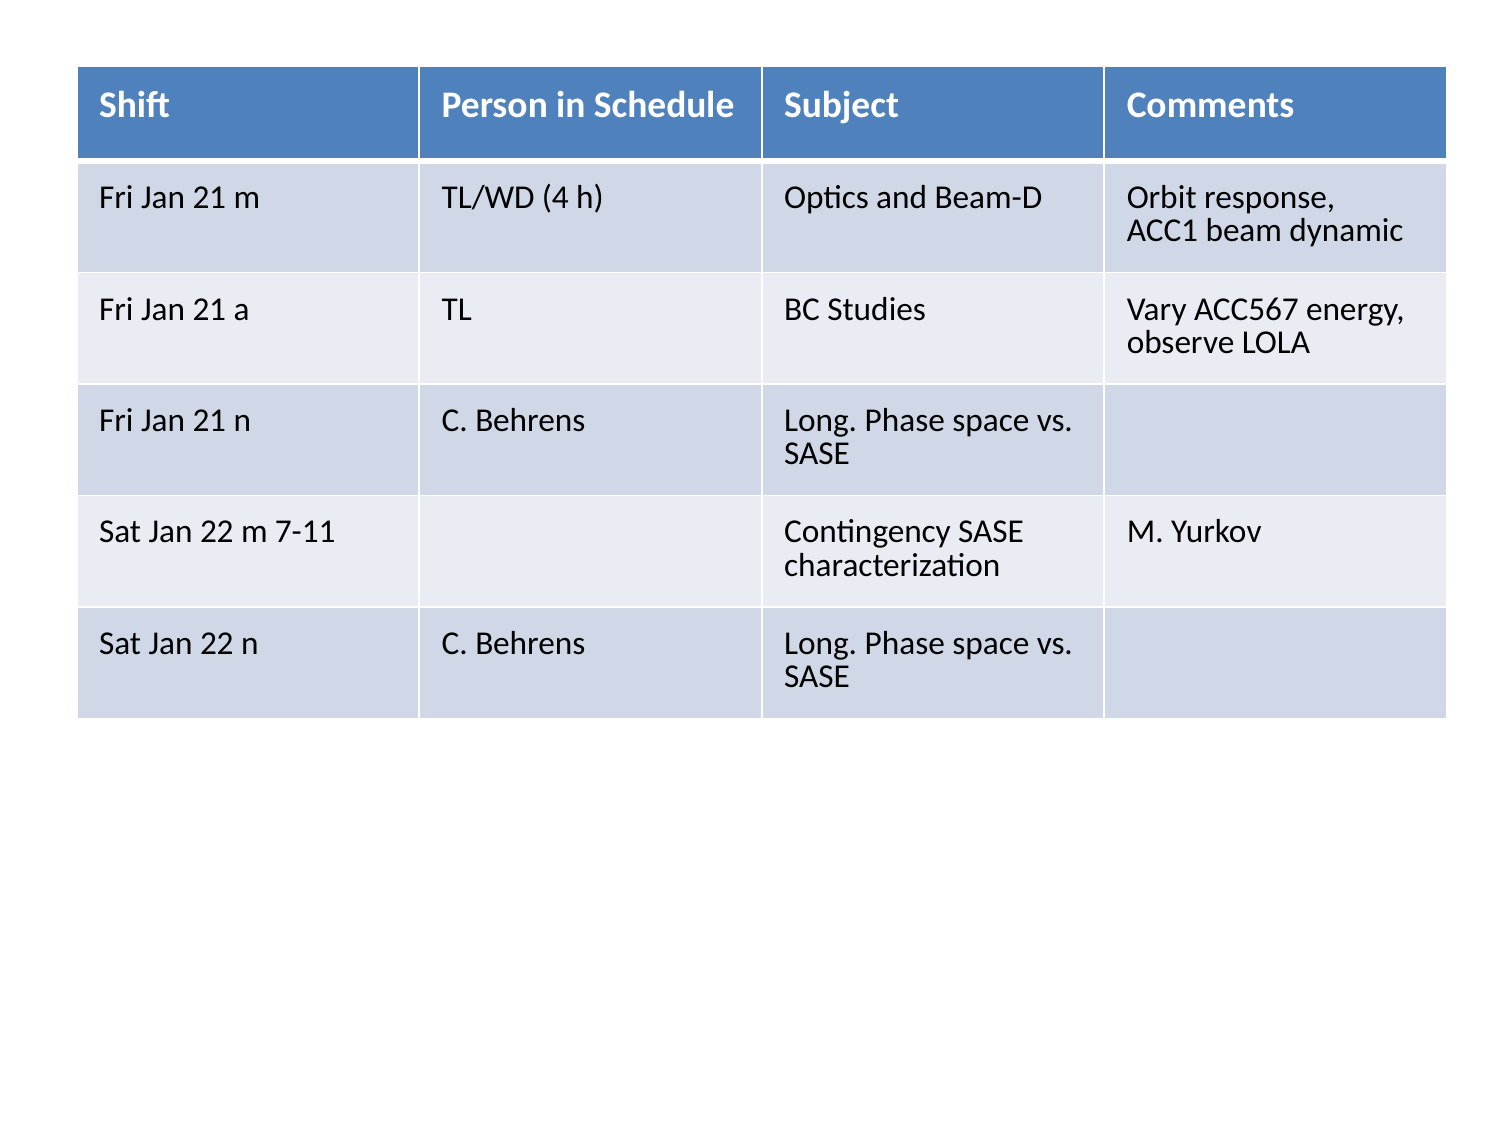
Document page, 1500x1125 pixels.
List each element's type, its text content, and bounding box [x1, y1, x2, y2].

table_cell Fri Jan 21 n [78, 385, 418, 495]
table_cell Orbit response, ACC1 beam dynamic [1105, 164, 1446, 272]
table_cell TL [420, 273, 761, 383]
table_header Person in Schedule [420, 67, 761, 158]
table_cell Fri Jan 21 a [78, 273, 418, 383]
table_cell Long. Phase space vs. SASE [763, 608, 1103, 718]
table_cell Sat Jan 22 n [78, 608, 418, 718]
table_header Comments [1105, 67, 1446, 158]
table_cell [420, 496, 761, 606]
table_cell Long. Phase space vs. SASE [763, 385, 1103, 495]
table_cell M. Yurkov [1105, 496, 1446, 606]
table_cell C. Behrens [420, 385, 761, 495]
table_cell Contingency SASE characterization [763, 496, 1103, 606]
table_cell [1105, 608, 1446, 718]
table_cell Sat Jan 22 m 7-11 [78, 496, 418, 606]
table_header Subject [763, 67, 1103, 158]
table_cell Optics and Beam-D [763, 164, 1103, 272]
table_cell BC Studies [763, 273, 1103, 383]
table_cell [1105, 385, 1446, 495]
table_cell C. Behrens [420, 608, 761, 718]
table_header Shift [78, 67, 418, 158]
table_cell Fri Jan 21 m [78, 164, 418, 272]
table_cell TL/WD (4 h) [420, 164, 761, 272]
table_cell Vary ACC567 energy, observe LOLA [1105, 273, 1446, 383]
